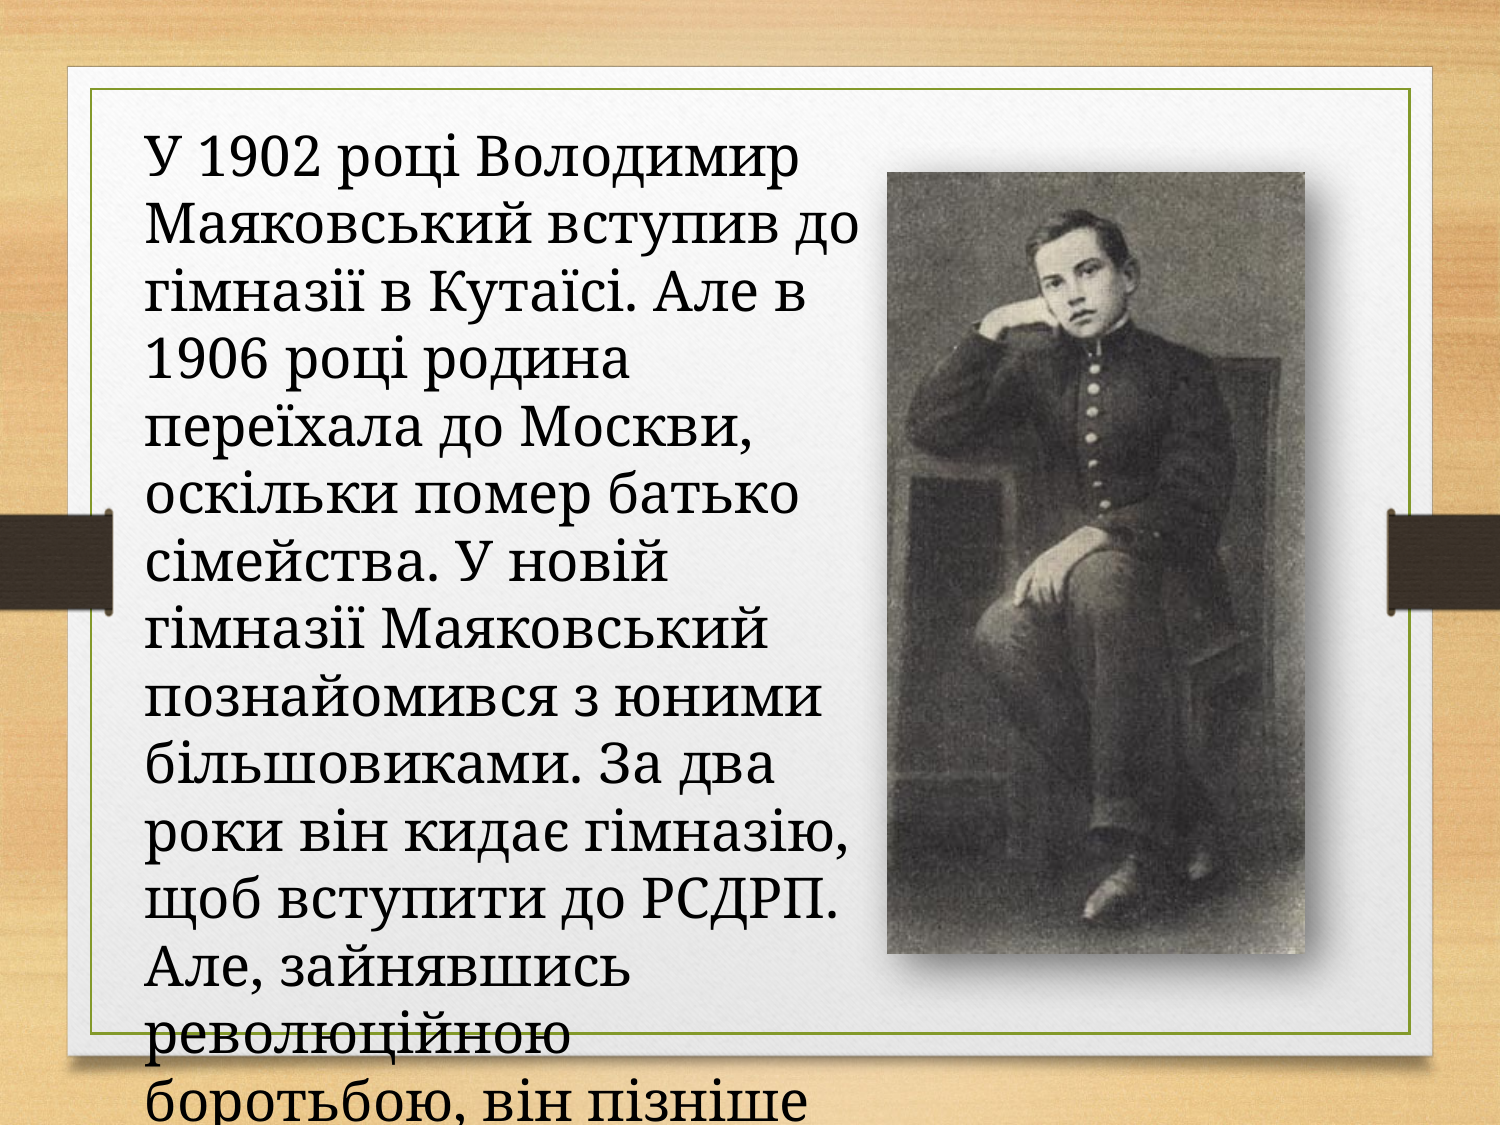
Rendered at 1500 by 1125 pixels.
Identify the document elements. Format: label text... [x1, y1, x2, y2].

text_box У 1902 році Володимир Маяковський вступив до гімназії в Кутаїсі. Але в 1906 році родина переїхала до Москви, оскільки помер батько сімейства. У новій гімназії Маяковський познайомився з юними більшовиками. За два роки він кидає гімназію, щоб вступити до РСДРП. Але, зайнявшись революційною боротьбою, він пізніше вийшов з партії. [129, 112, 880, 1125]
picture [0, 0, 1500, 1125]
